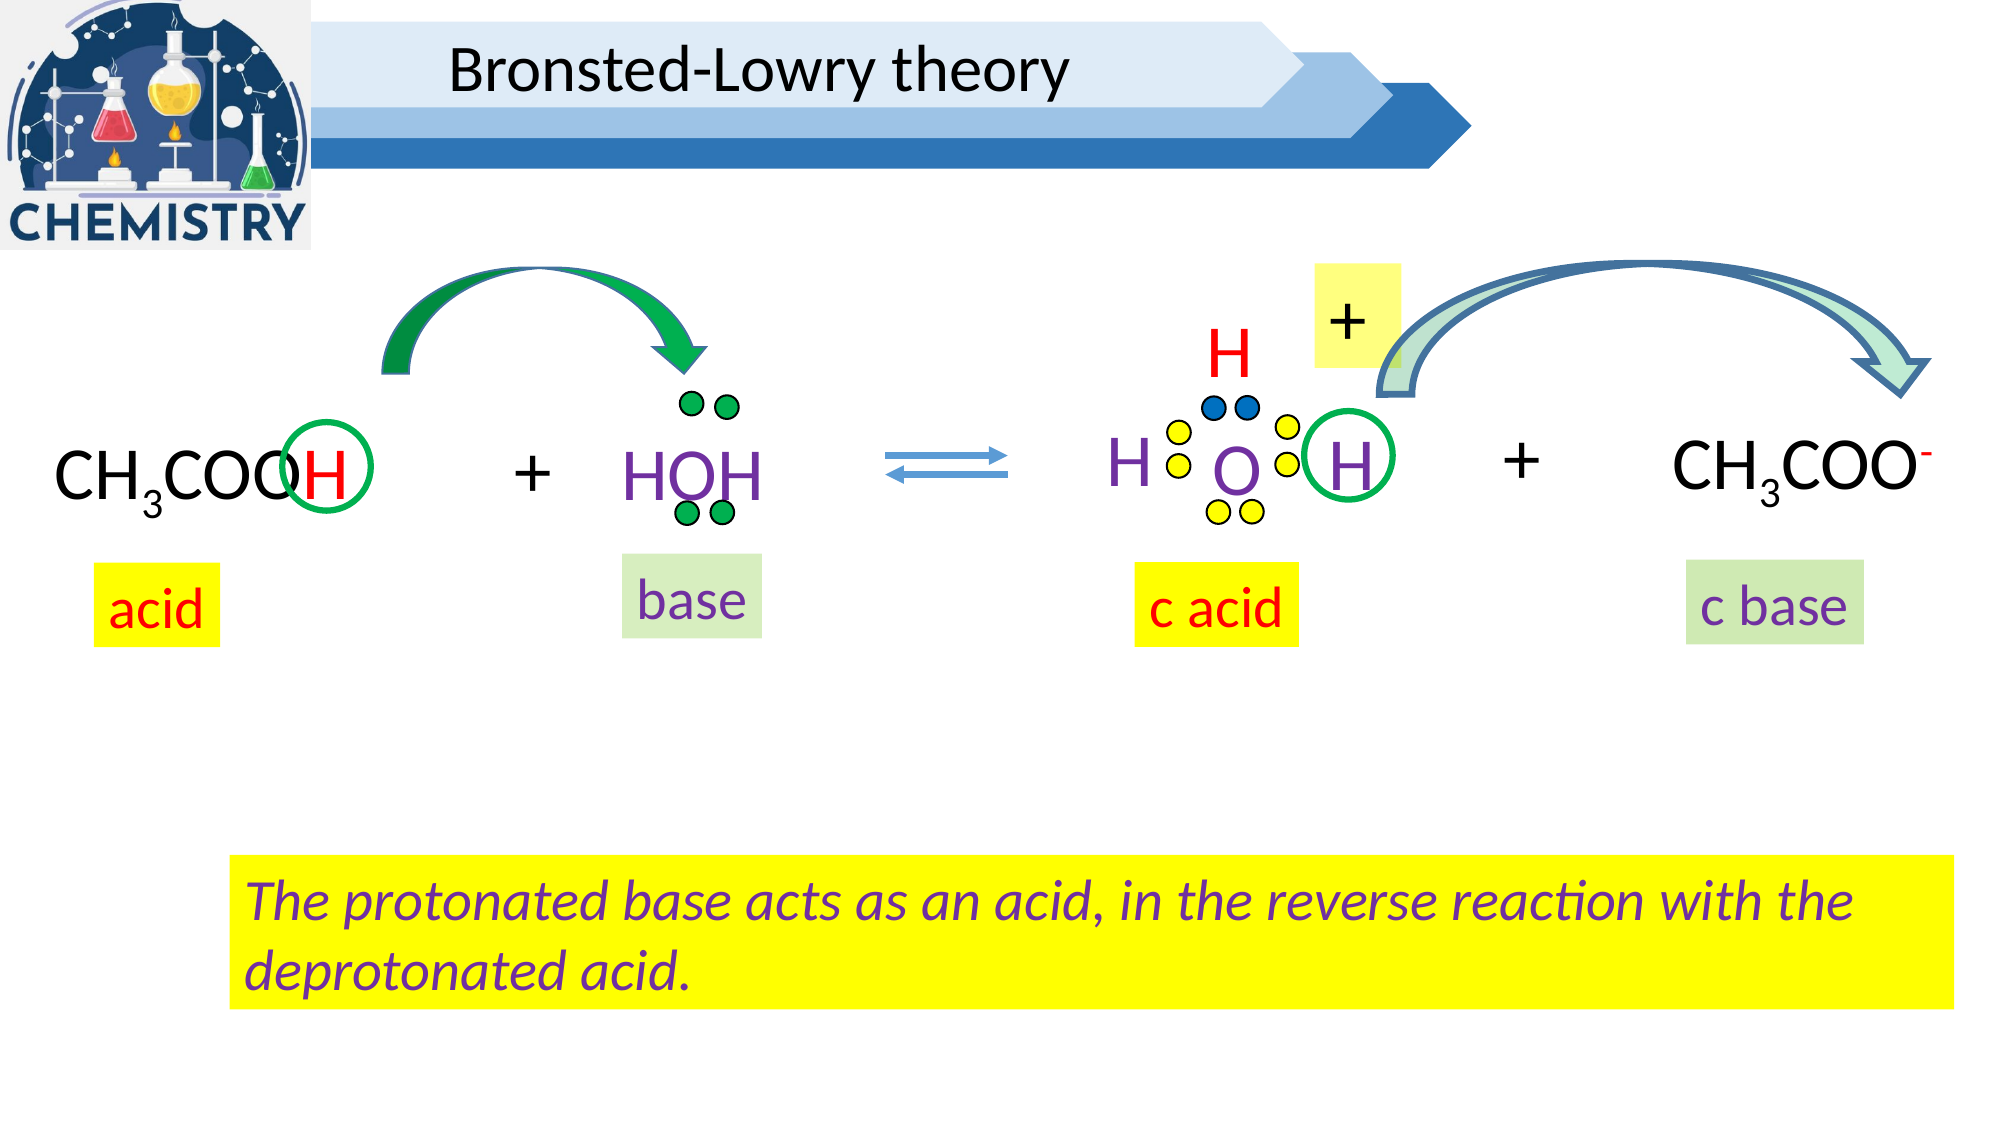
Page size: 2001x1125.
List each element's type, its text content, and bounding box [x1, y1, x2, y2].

text_box Bronsted-Lowry theory [311, 20, 1306, 109]
picture [0, 0, 311, 250]
text_box [311, 81, 1474, 170]
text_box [39, 263, 1988, 1012]
text_box [311, 51, 1395, 140]
